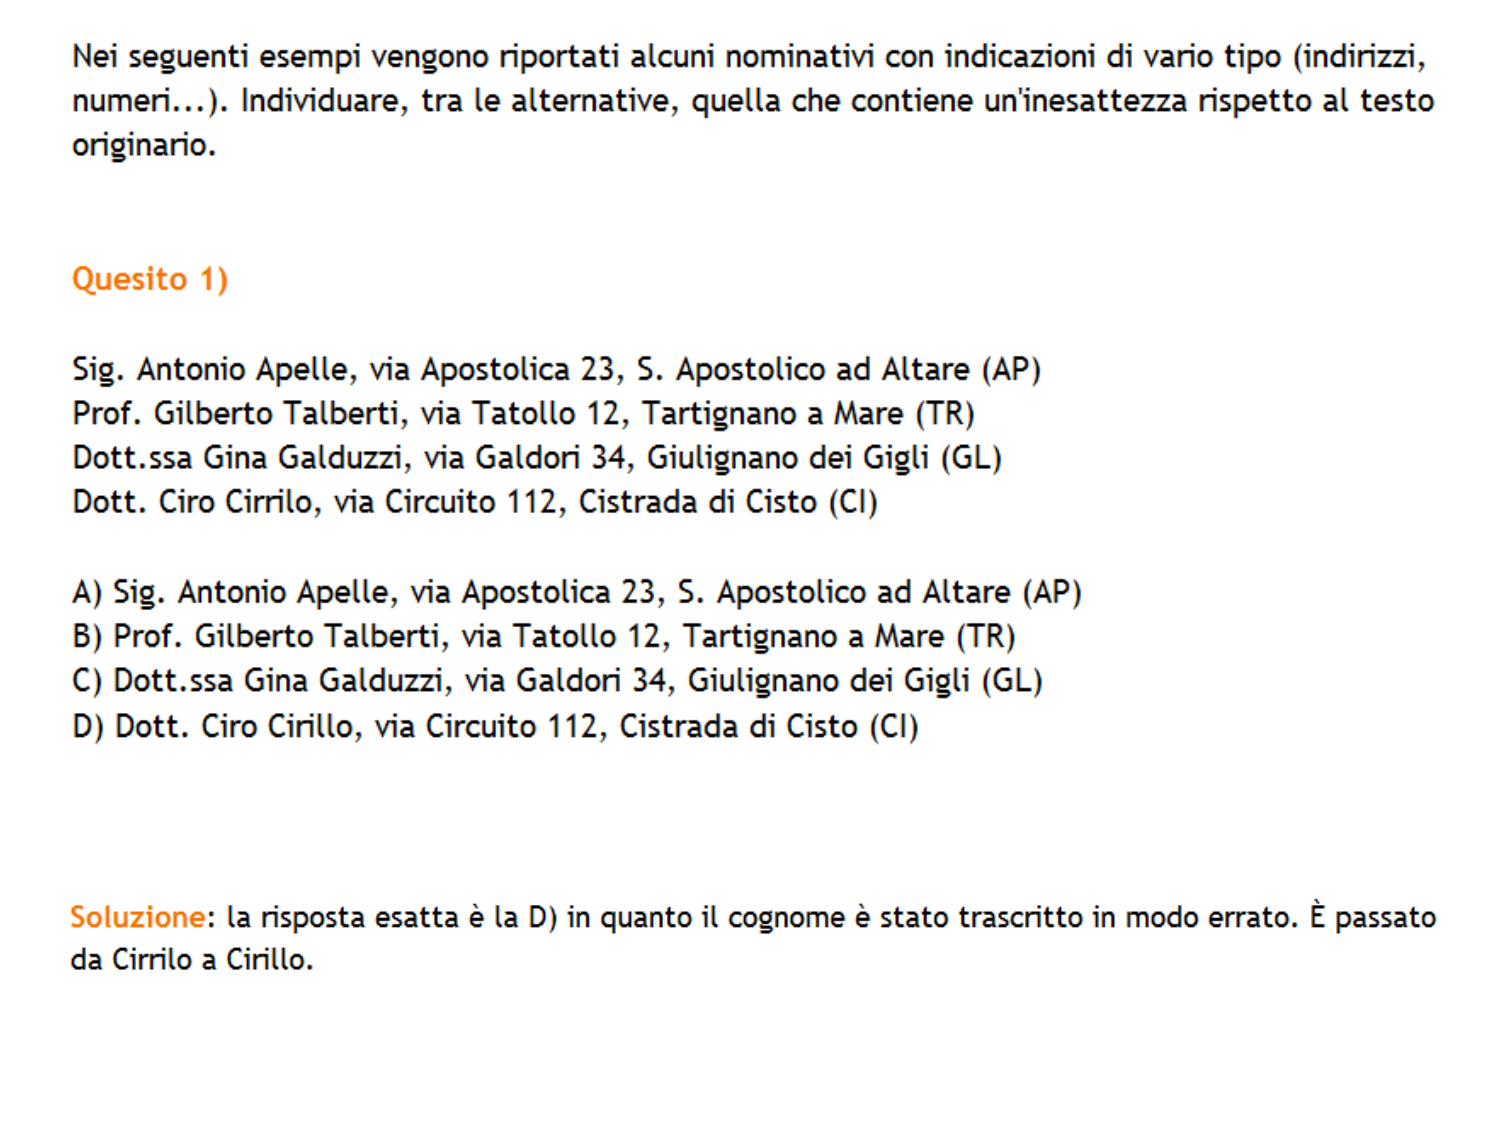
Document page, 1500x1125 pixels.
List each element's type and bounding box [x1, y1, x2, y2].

picture [61, 893, 1458, 985]
picture [64, 30, 1462, 776]
